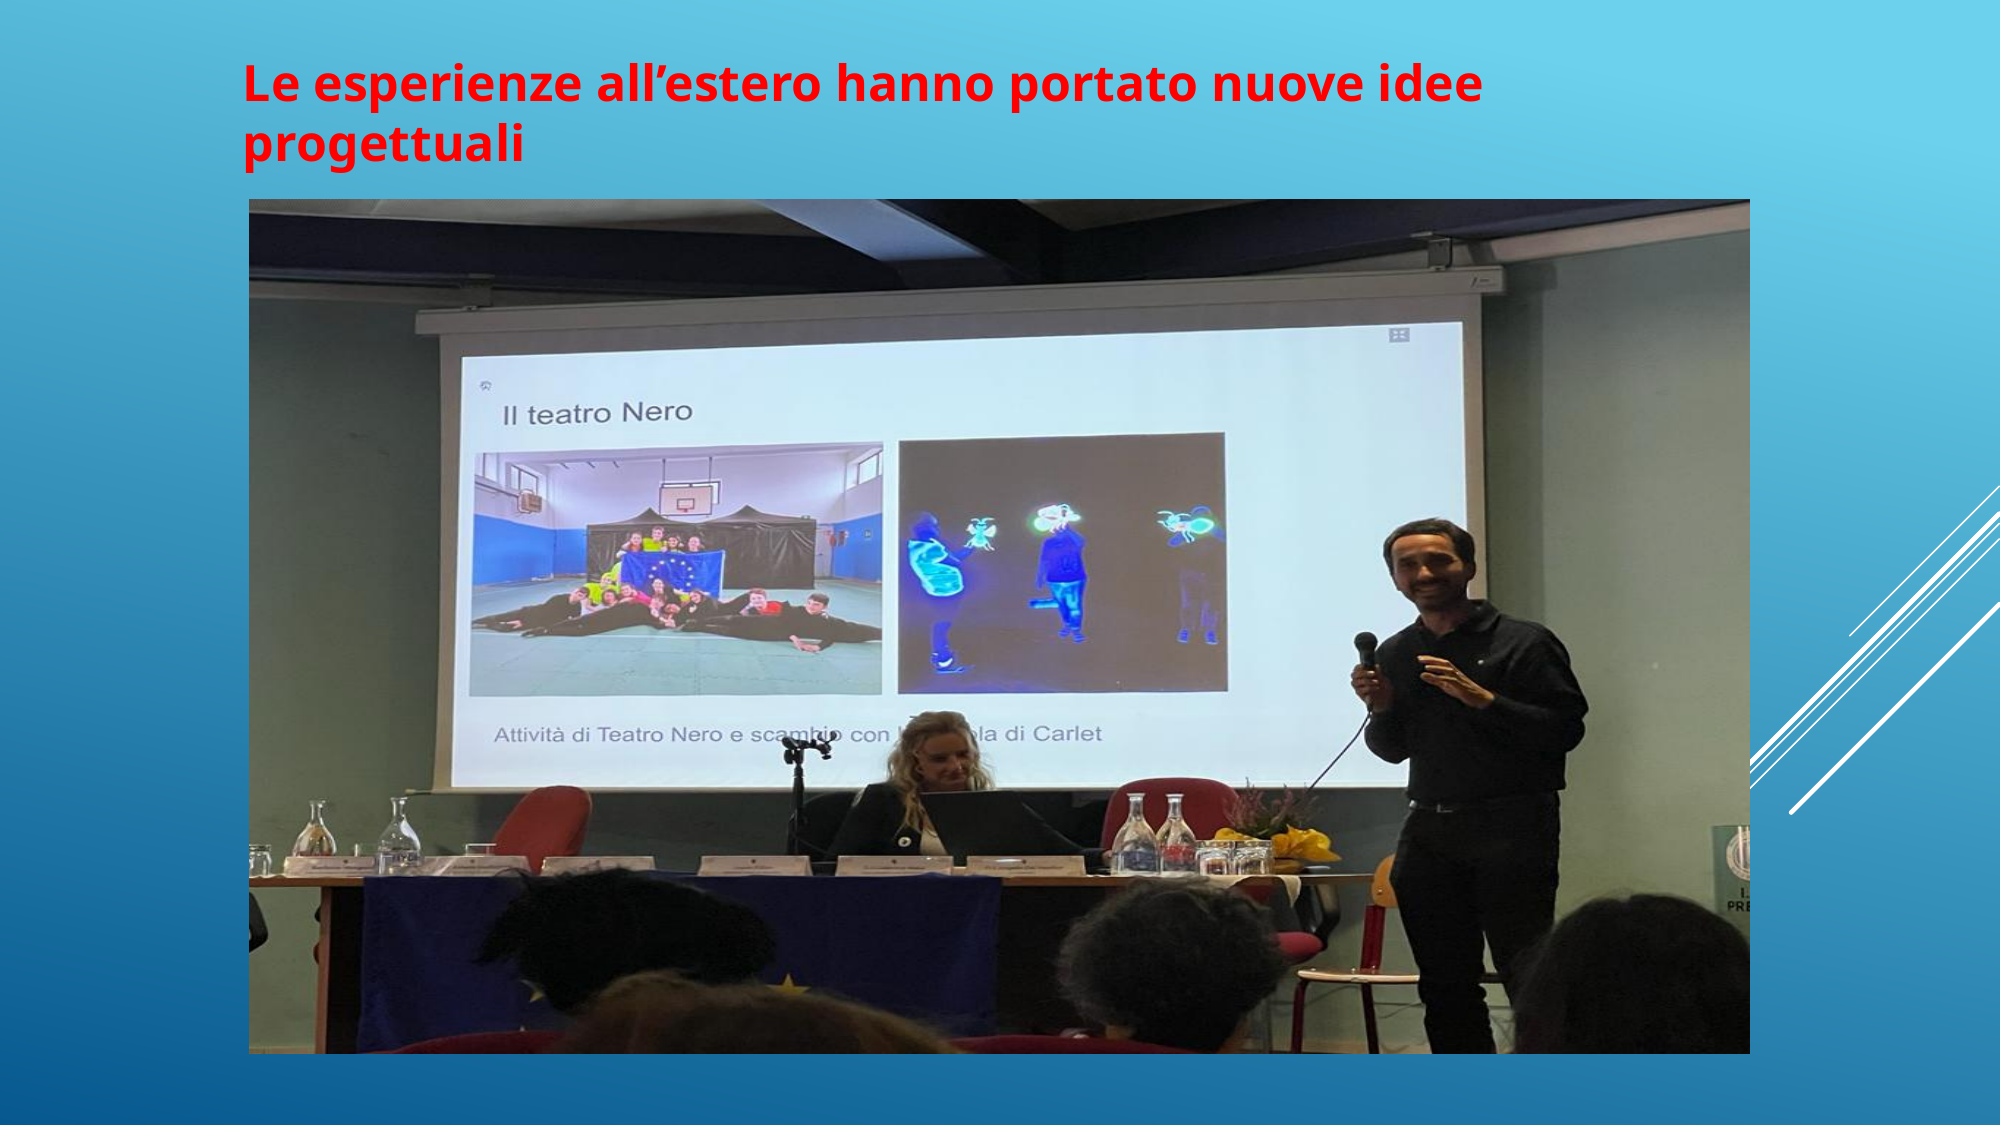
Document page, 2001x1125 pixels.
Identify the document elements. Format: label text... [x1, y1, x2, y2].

picture [249, 199, 1751, 1054]
text_box Le esperienze all’estero hanno portato nuove idee progettuali [228, 43, 1750, 179]
